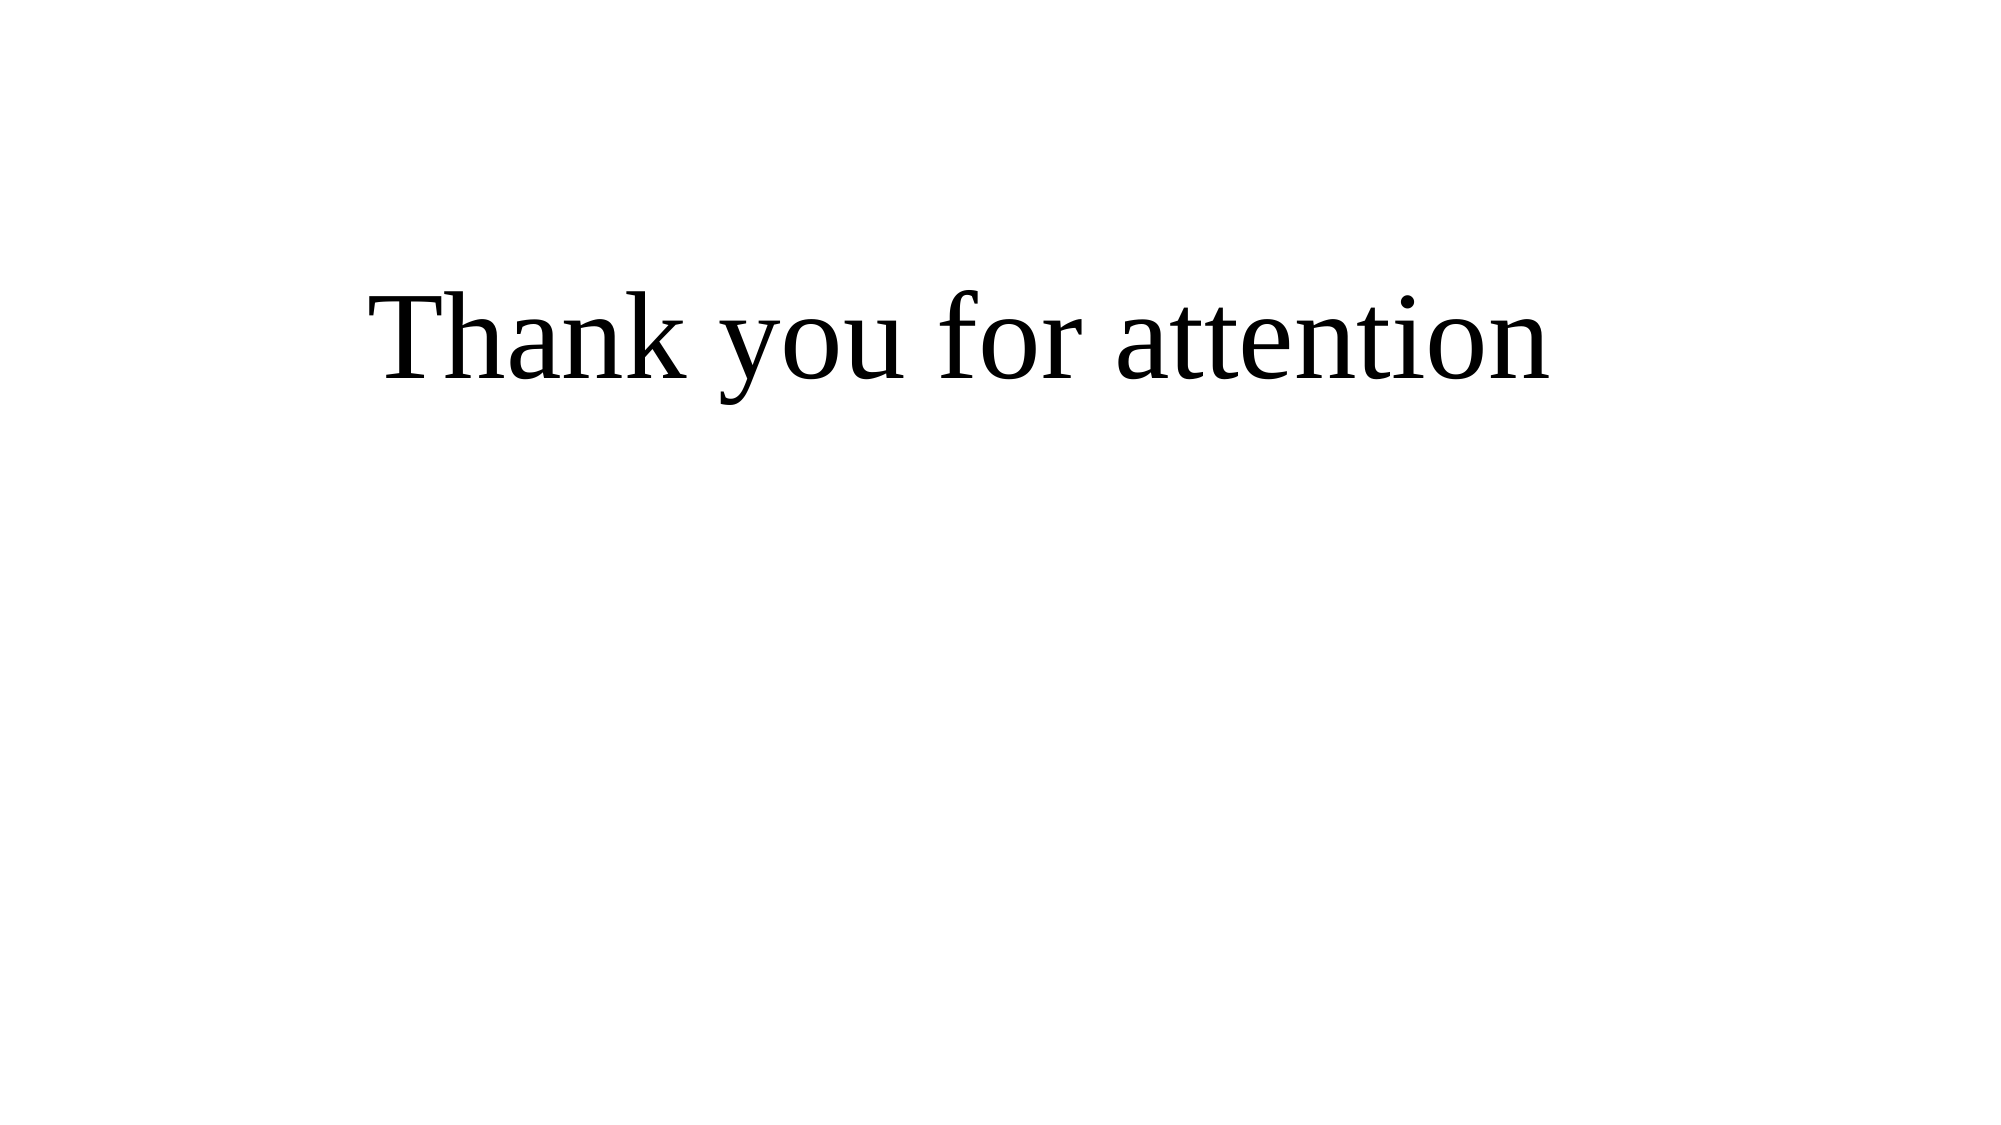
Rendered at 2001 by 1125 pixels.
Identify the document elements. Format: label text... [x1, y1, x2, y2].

text_box Thank you for attention [299, 245, 1620, 411]
